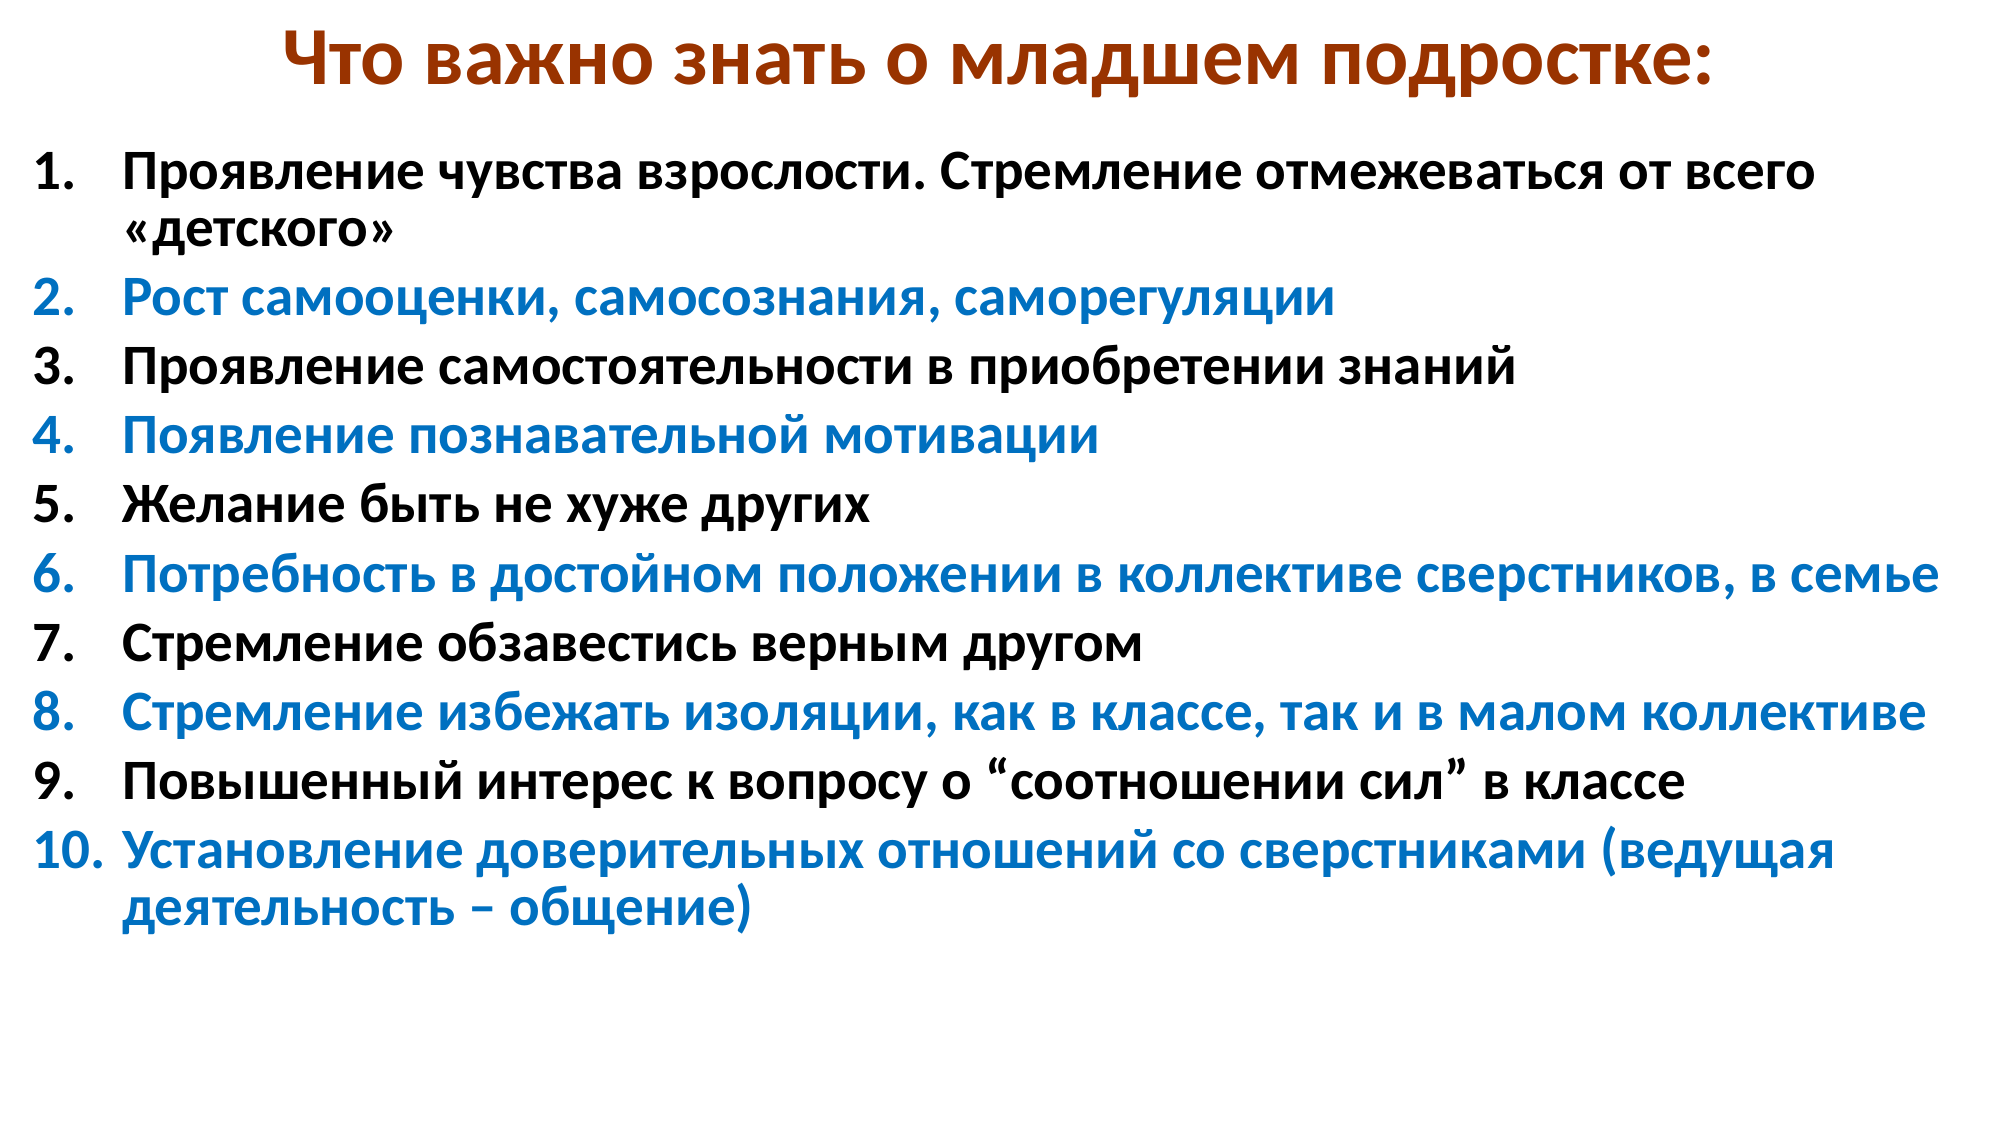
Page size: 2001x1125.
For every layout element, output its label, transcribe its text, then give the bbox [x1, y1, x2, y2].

list Проявление чувства взрослости. Стремление отмежеваться от всего «детского» Рост самооценки, самосознания, саморегуляции Проявление самостоятельности в приобретении знаний Появление познавательной мотивации Желание быть не хуже других Потребность в достойном положении в коллективе сверстников, в семье Стремление обзавестись верным другом Стремление избежать изоляции, как в классе, так и в малом коллективе Повышенный интерес к вопросу о “соотношении сил” в классе Установление доверительных отношений со сверстниками (ведущая деятельность – общение) [17, 138, 1983, 1063]
title Что важно знать о младшем подростке: [137, 16, 1863, 108]
